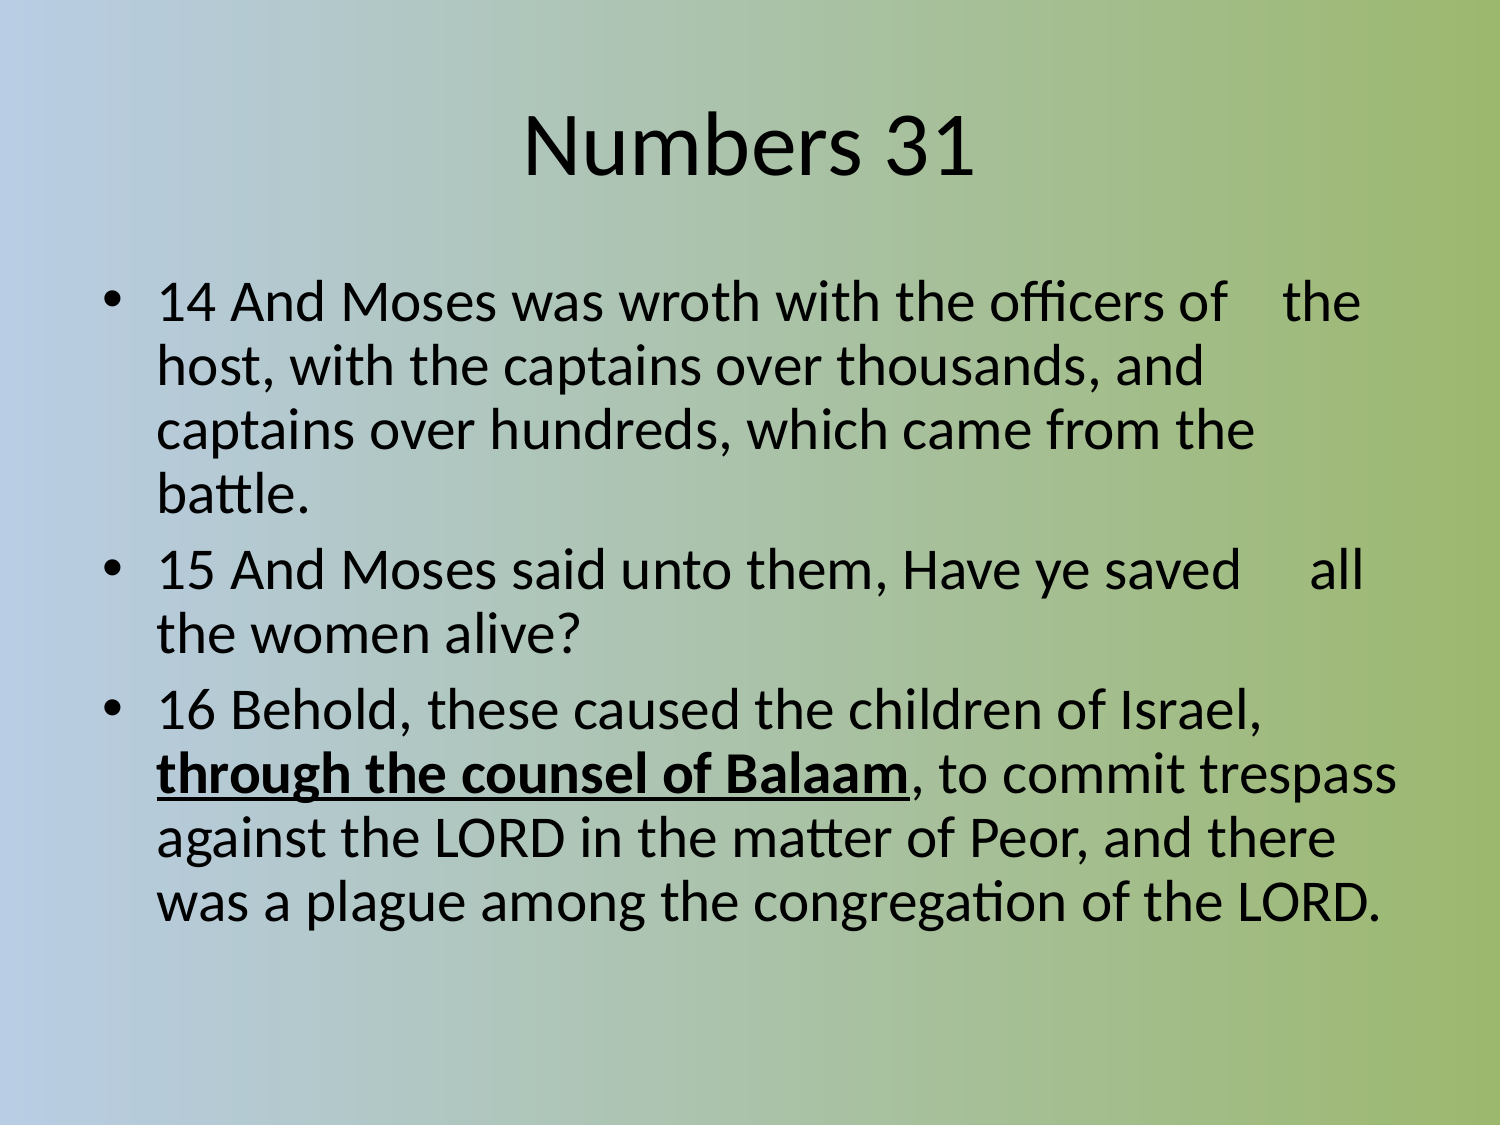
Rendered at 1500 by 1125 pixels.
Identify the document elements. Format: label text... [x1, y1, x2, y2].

title Numbers 31 [75, 45, 1425, 233]
list 14 And Moses was wroth with the officers of the host, with the captains over thousands, and captains over hundreds, which came from the battle. 15 And Moses said unto them, Have ye saved all the women alive? 16 Behold, these caused the children of Israel, through the counsel of Balaam, to commit trespass against the LORD in the matter of Peor, and there was a plague among the congregation of the LORD. [87, 262, 1425, 1005]
